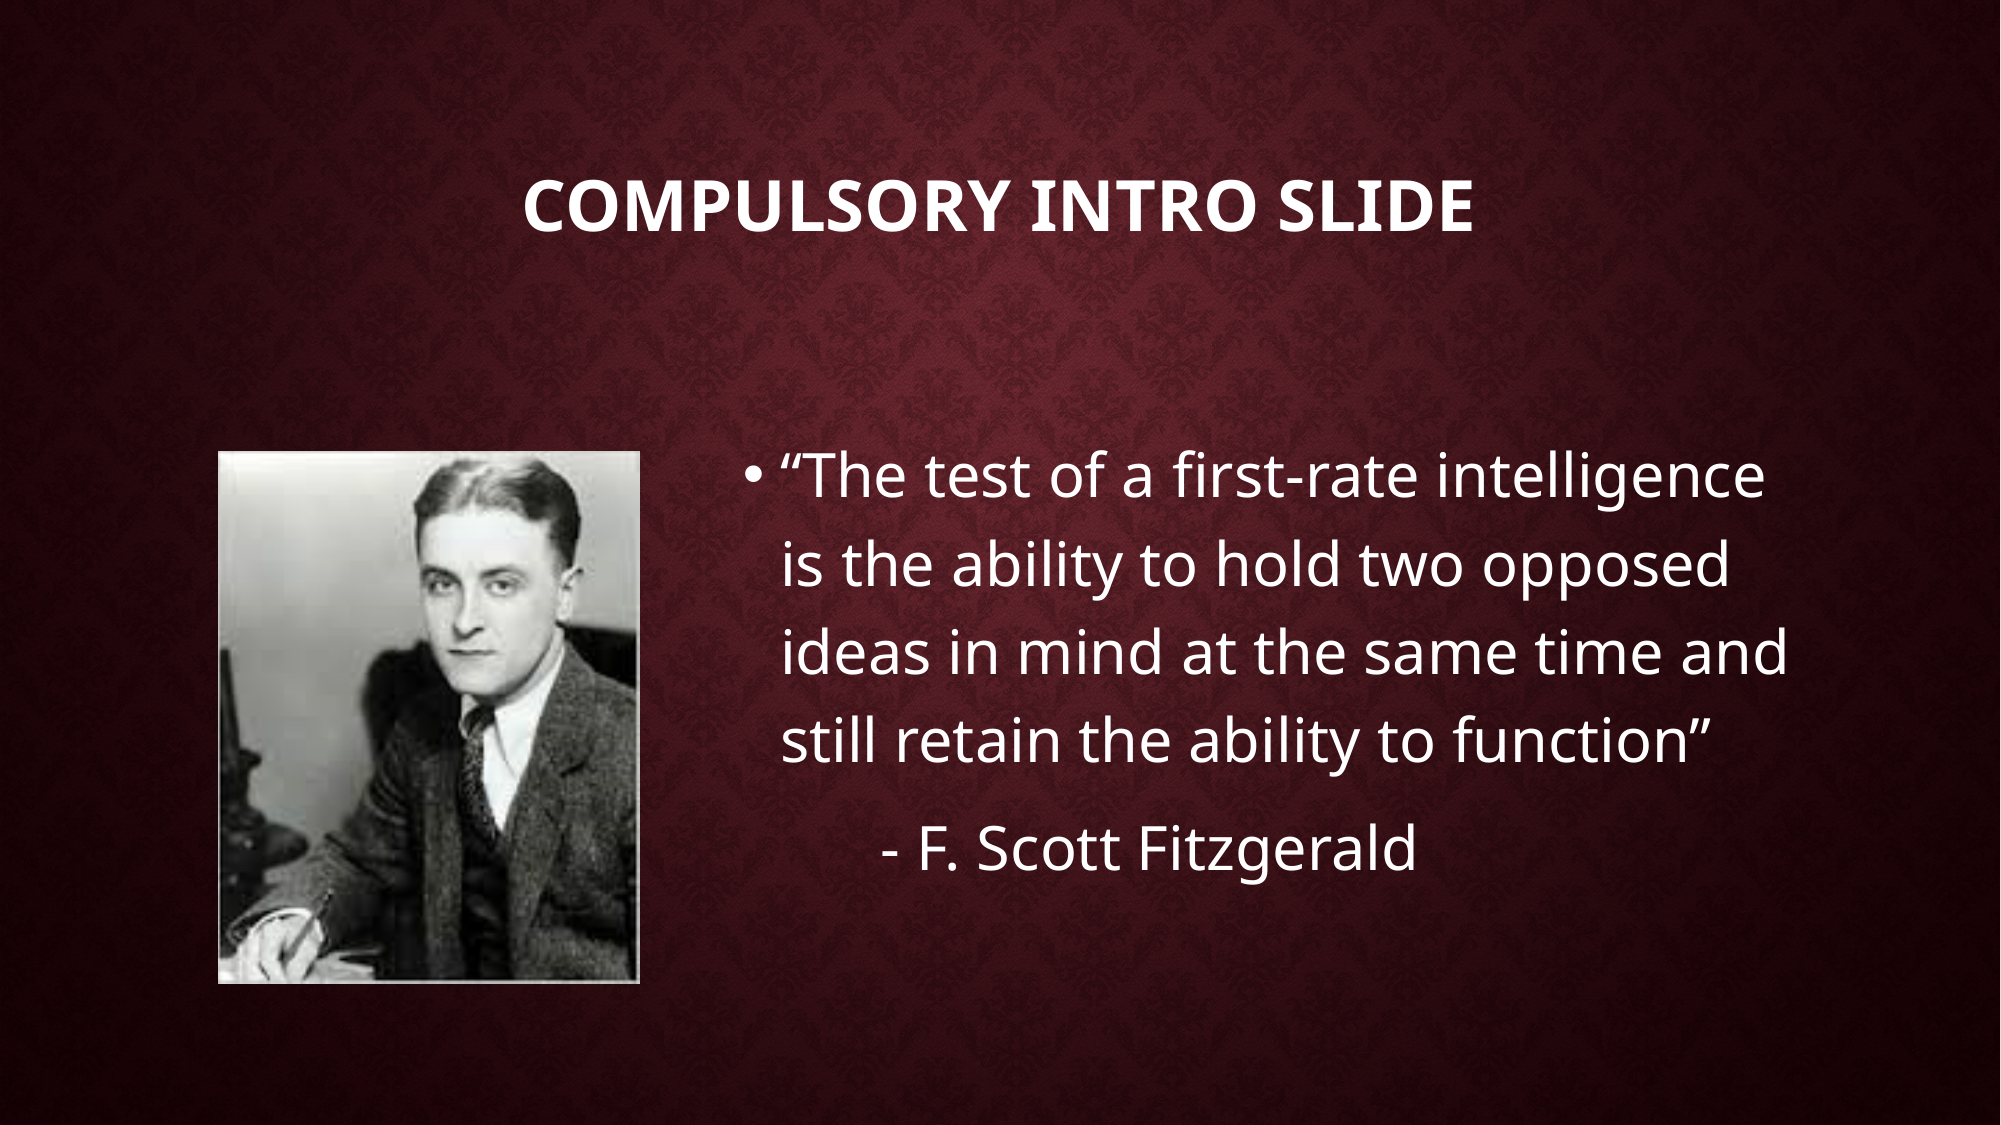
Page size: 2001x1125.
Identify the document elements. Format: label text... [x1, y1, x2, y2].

list “The test of a first-rate intelligence is the ability to hold two opposed ideas in mind at the same time and still retain the ability to function” - F. Scott Fitzgerald [727, 414, 1807, 1021]
picture [217, 450, 641, 985]
title Compulsory Intro Slide [149, 99, 1849, 318]
